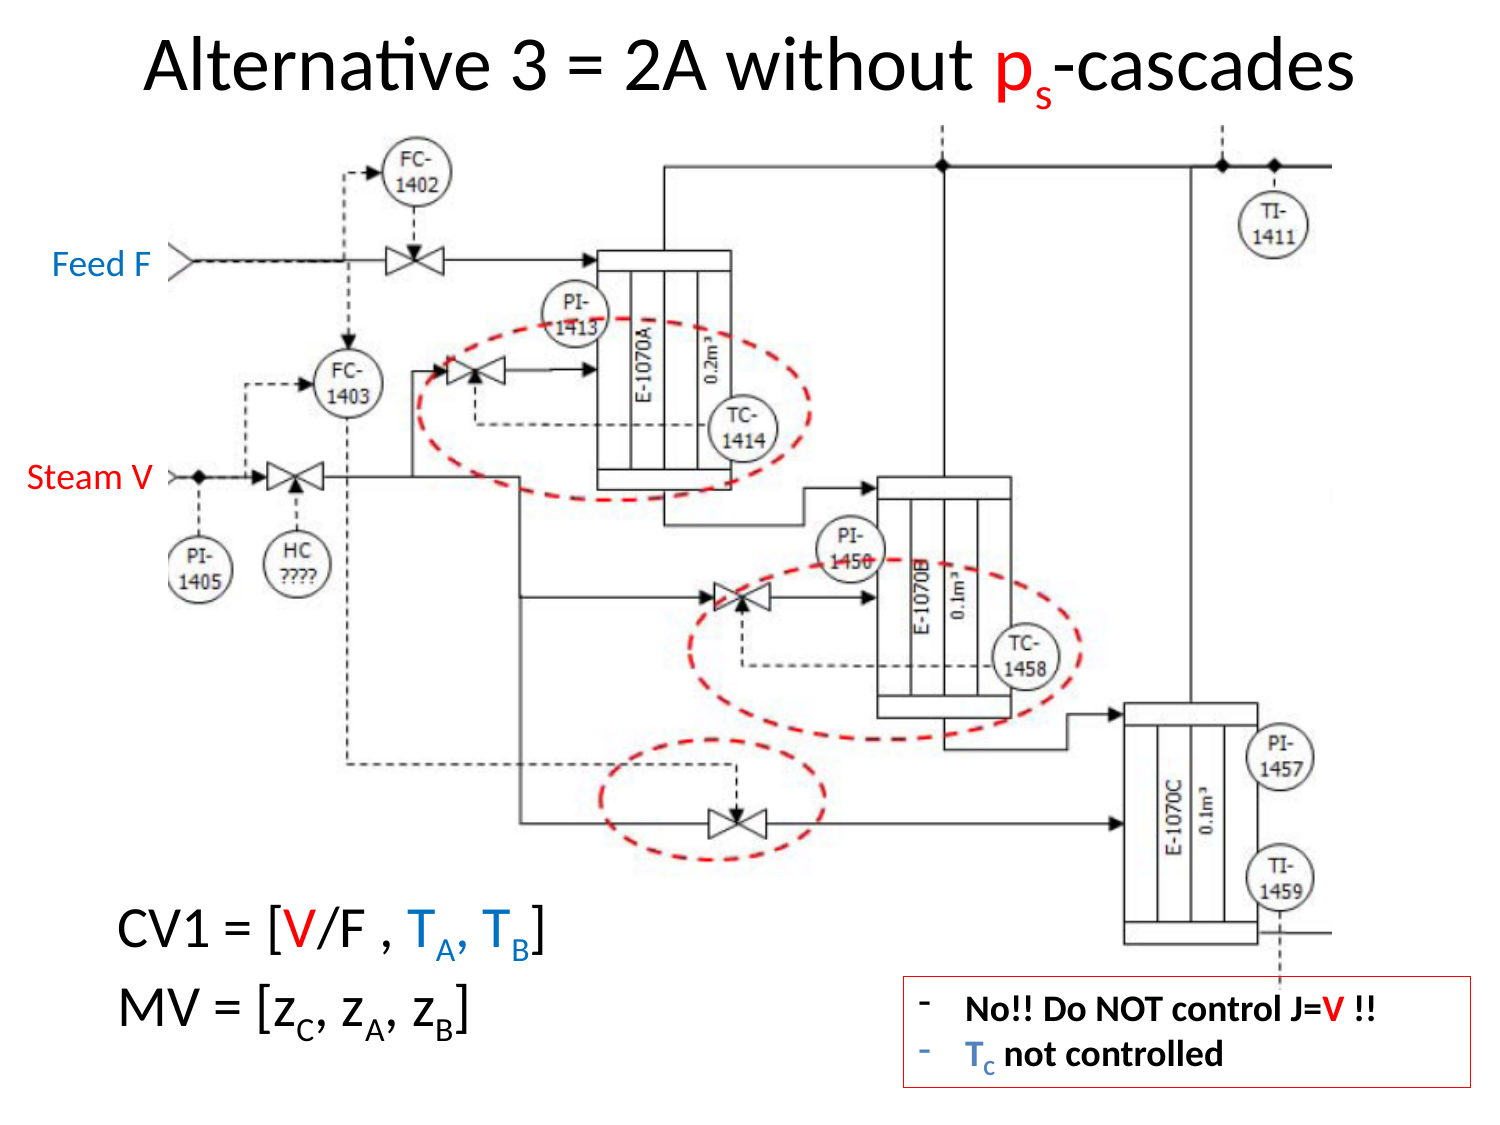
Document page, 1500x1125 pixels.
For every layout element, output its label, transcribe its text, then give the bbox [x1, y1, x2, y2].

text_box No!! Do NOT control J=V !! TC not controlled [903, 976, 1471, 1088]
text_box Feed F [37, 231, 163, 292]
text_box CV1 = [V/F , TA, TB] MV = [zC, zA, zB] [103, 881, 561, 1056]
text_box Steam V [12, 444, 163, 505]
picture [168, 125, 1332, 990]
title Alternative 3 = 2A without ps-cascades [75, 0, 1425, 160]
